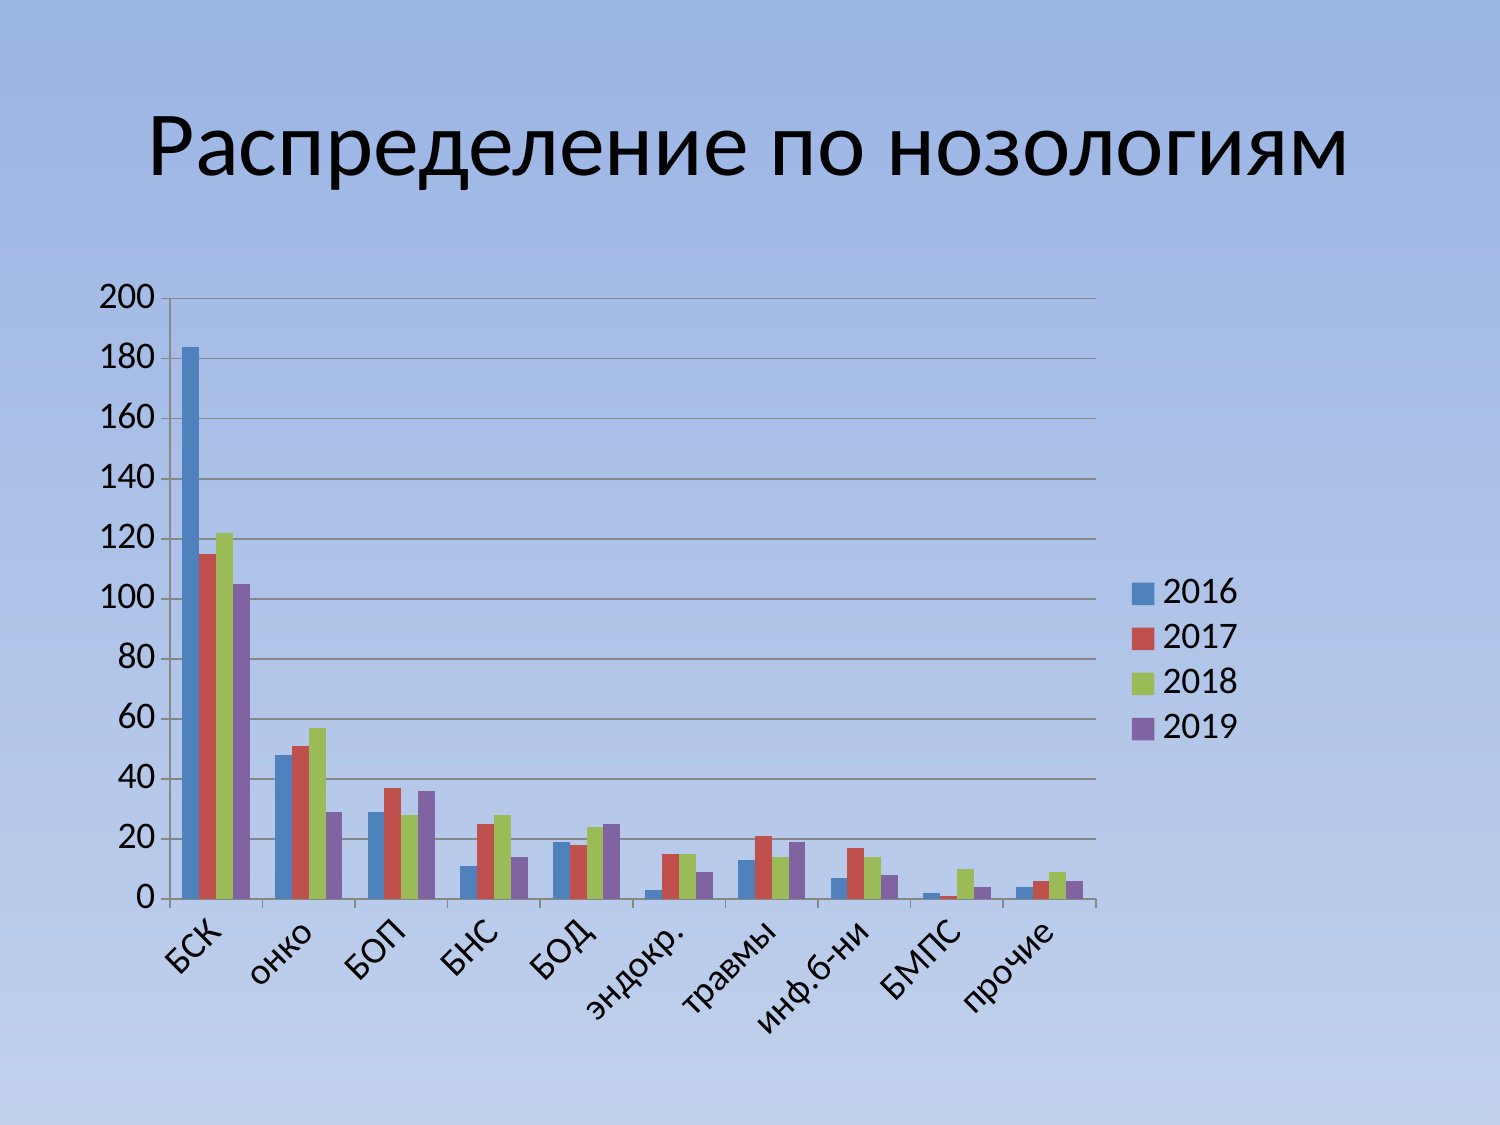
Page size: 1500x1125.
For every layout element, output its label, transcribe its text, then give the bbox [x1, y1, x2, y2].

title Распределение по нозологиям [75, 45, 1425, 233]
chart [74, 263, 1263, 1060]
